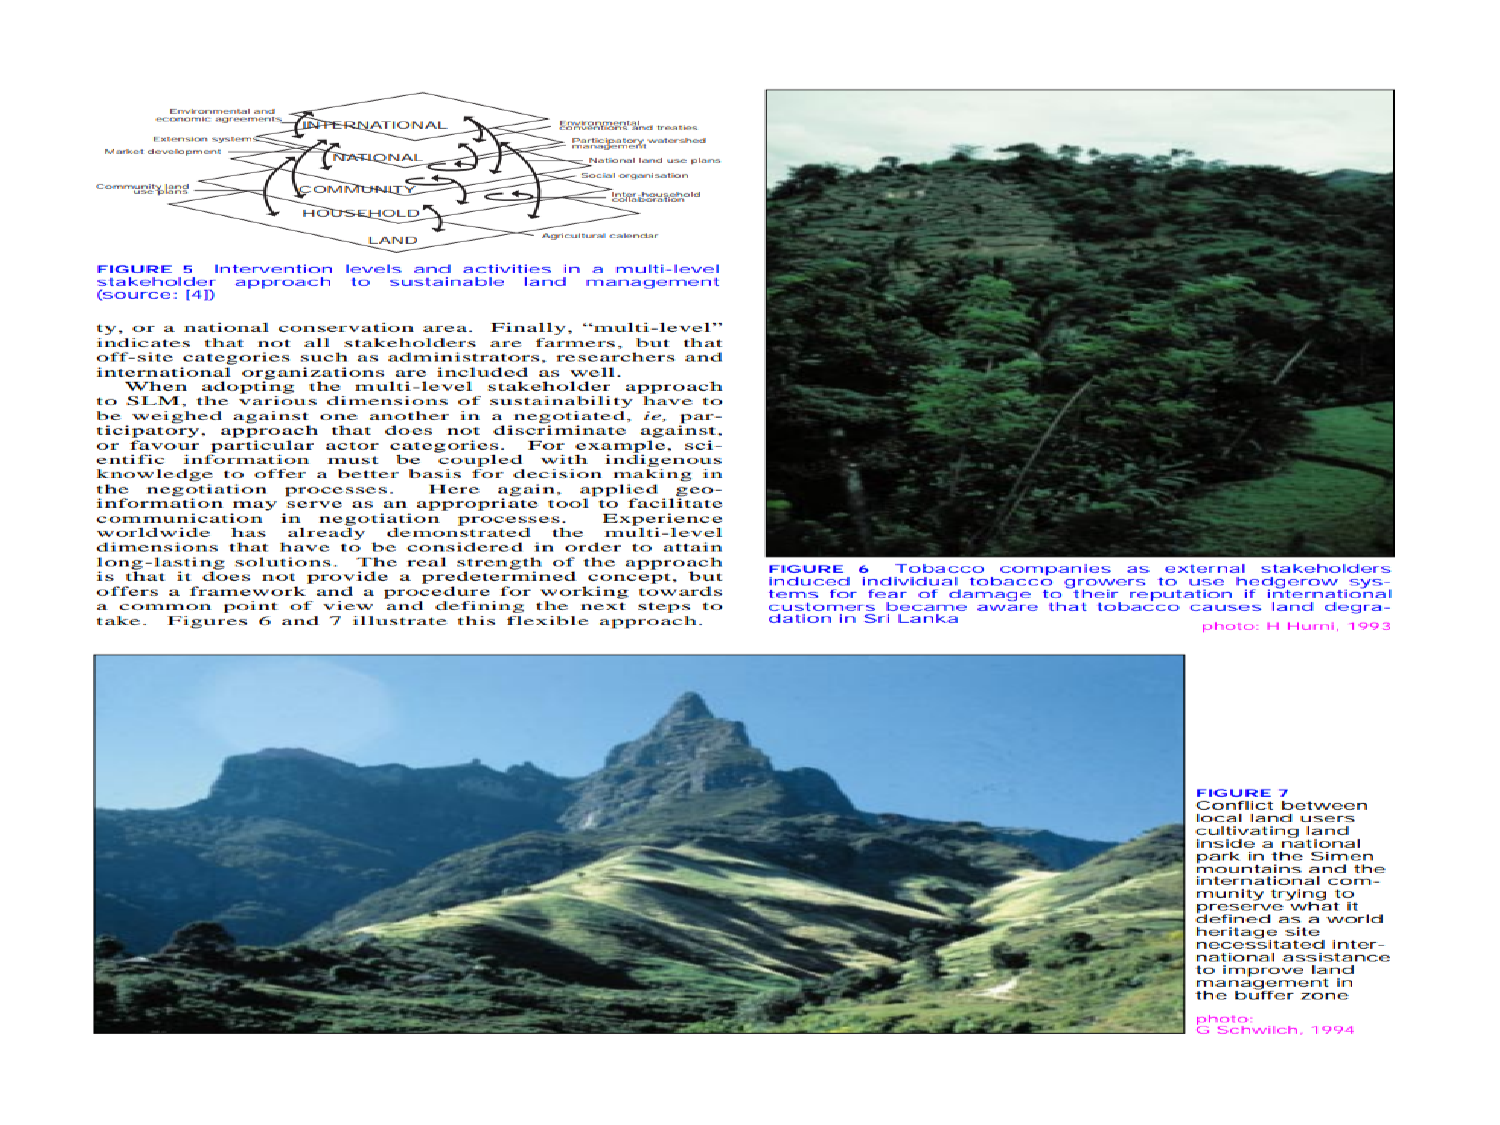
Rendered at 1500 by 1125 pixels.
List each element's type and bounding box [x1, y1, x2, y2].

picture [74, 87, 1451, 1051]
